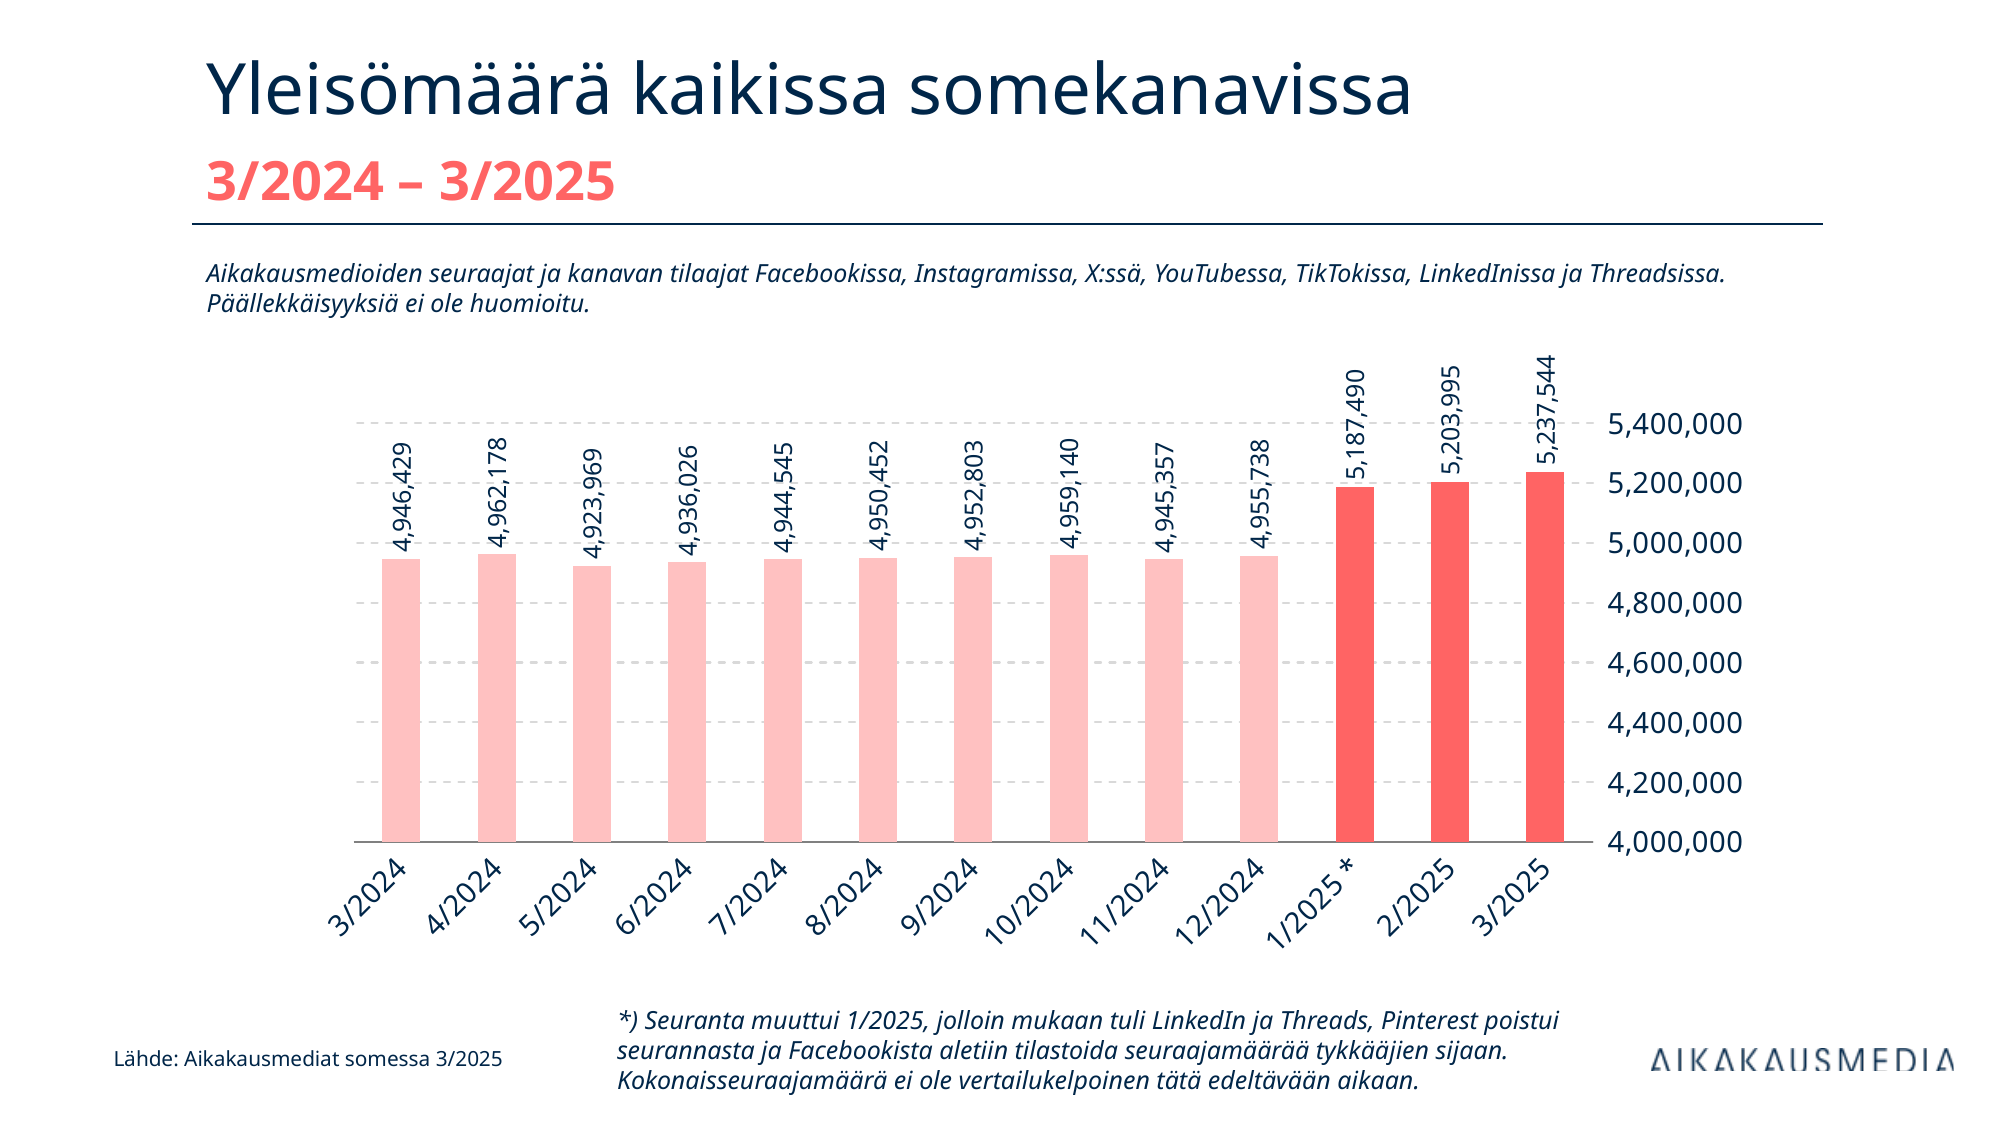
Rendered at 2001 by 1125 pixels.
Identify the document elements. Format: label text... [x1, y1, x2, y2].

chart [116, 315, 1842, 1008]
title Yleisömäärä kaikissa somekanavissa 3/2024 – 3/2025 [191, 37, 1863, 221]
text_box Aikakausmedioiden seuraajat ja kanavan tilaajat Facebookissa, Instagramissa, X:ssä, YouTubessa, TikTokissa, LinkedInissa ja Threadsissa. Päällekkäisyyksiä ei ole huomioitu. [191, 250, 1842, 315]
text_box *) Seuranta muuttui 1/2025, jolloin mukaan tuli LinkedIn ja Threads, Pinterest poistui seurannasta ja Facebookista aletiin tilastoida seuraajamäärää tykkääjien sijaan. Kokonaisseuraajamäärä ei ole vertailukelpoinen tätä edeltävään aikaan. [602, 1008, 1667, 1102]
